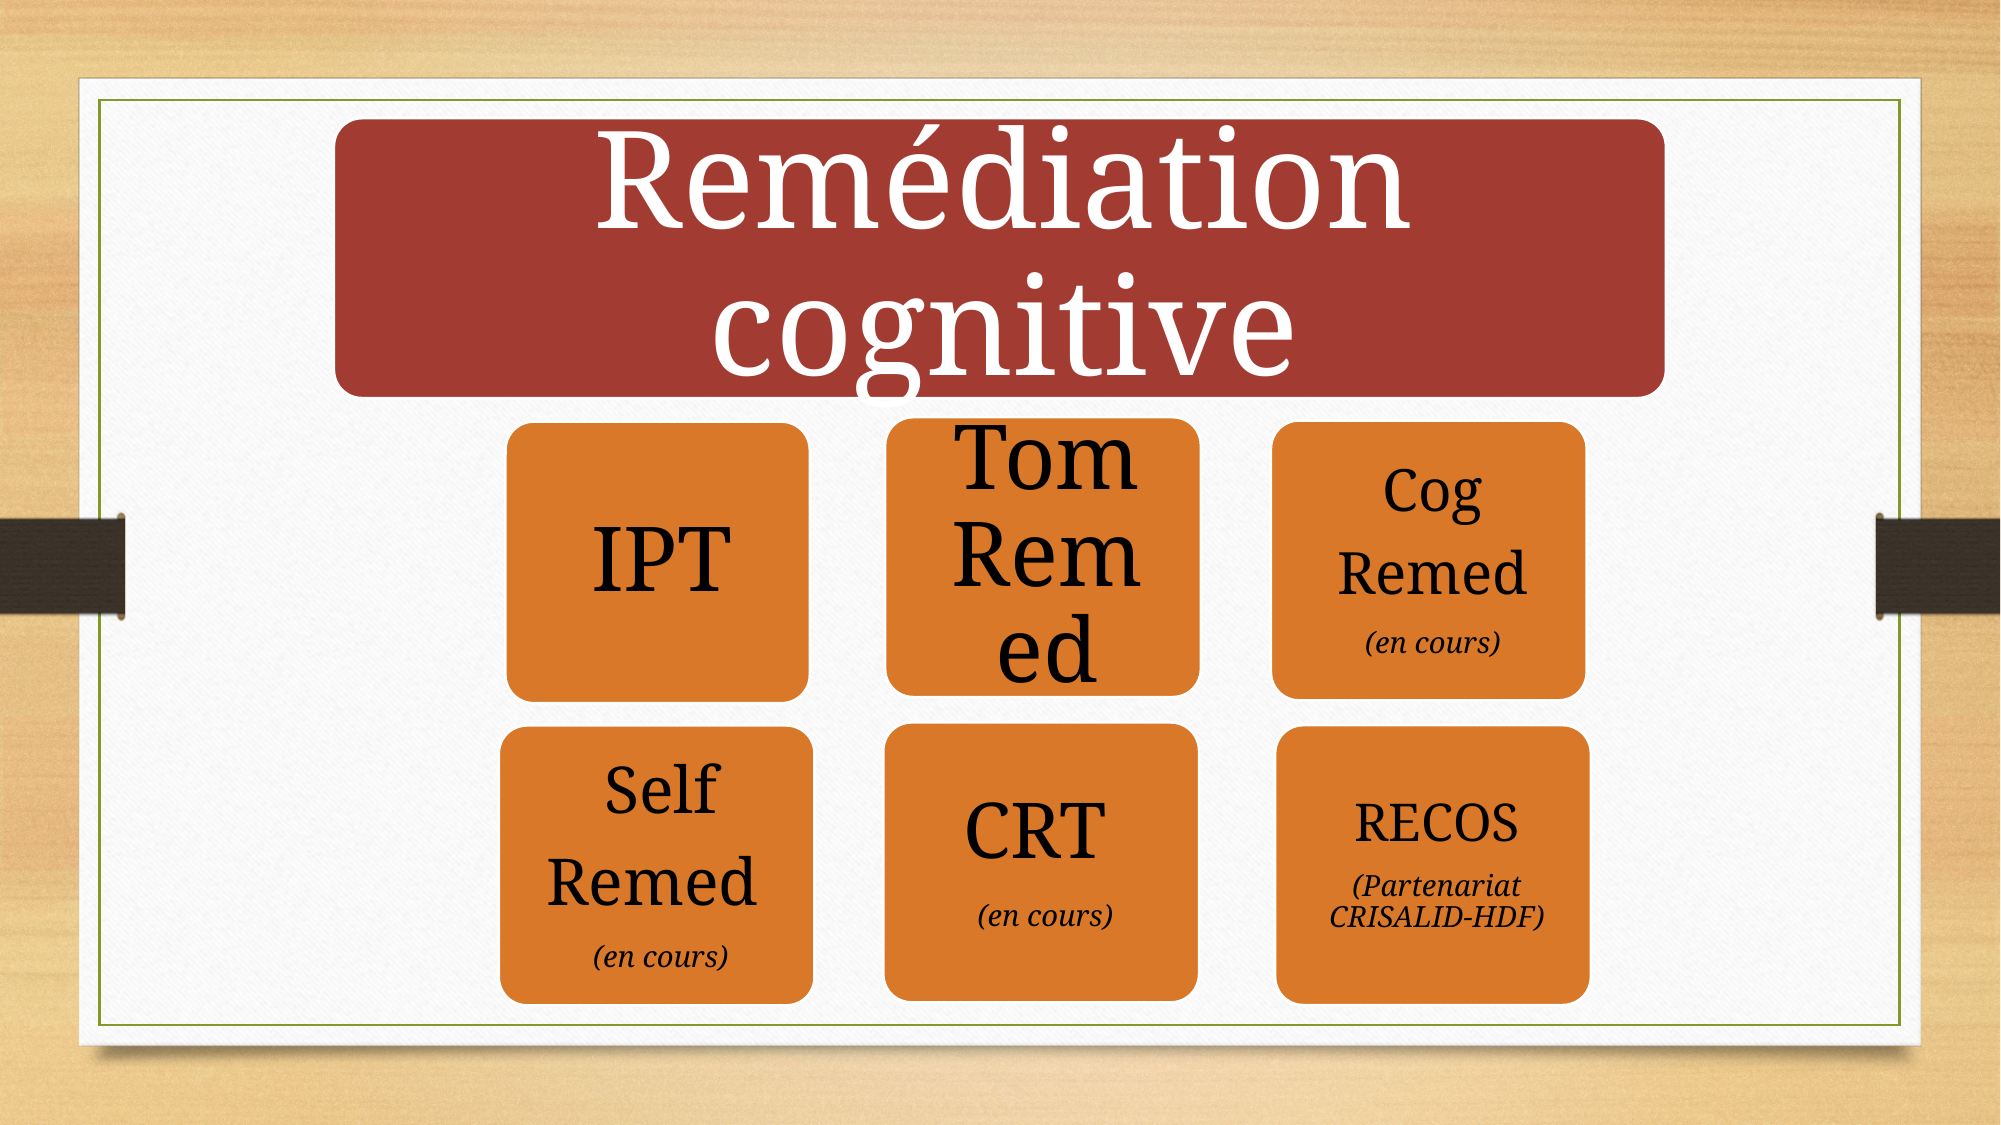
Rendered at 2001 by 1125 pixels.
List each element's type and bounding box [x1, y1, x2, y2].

picture [0, 0, 2001, 1125]
text_box [332, 117, 1667, 1008]
